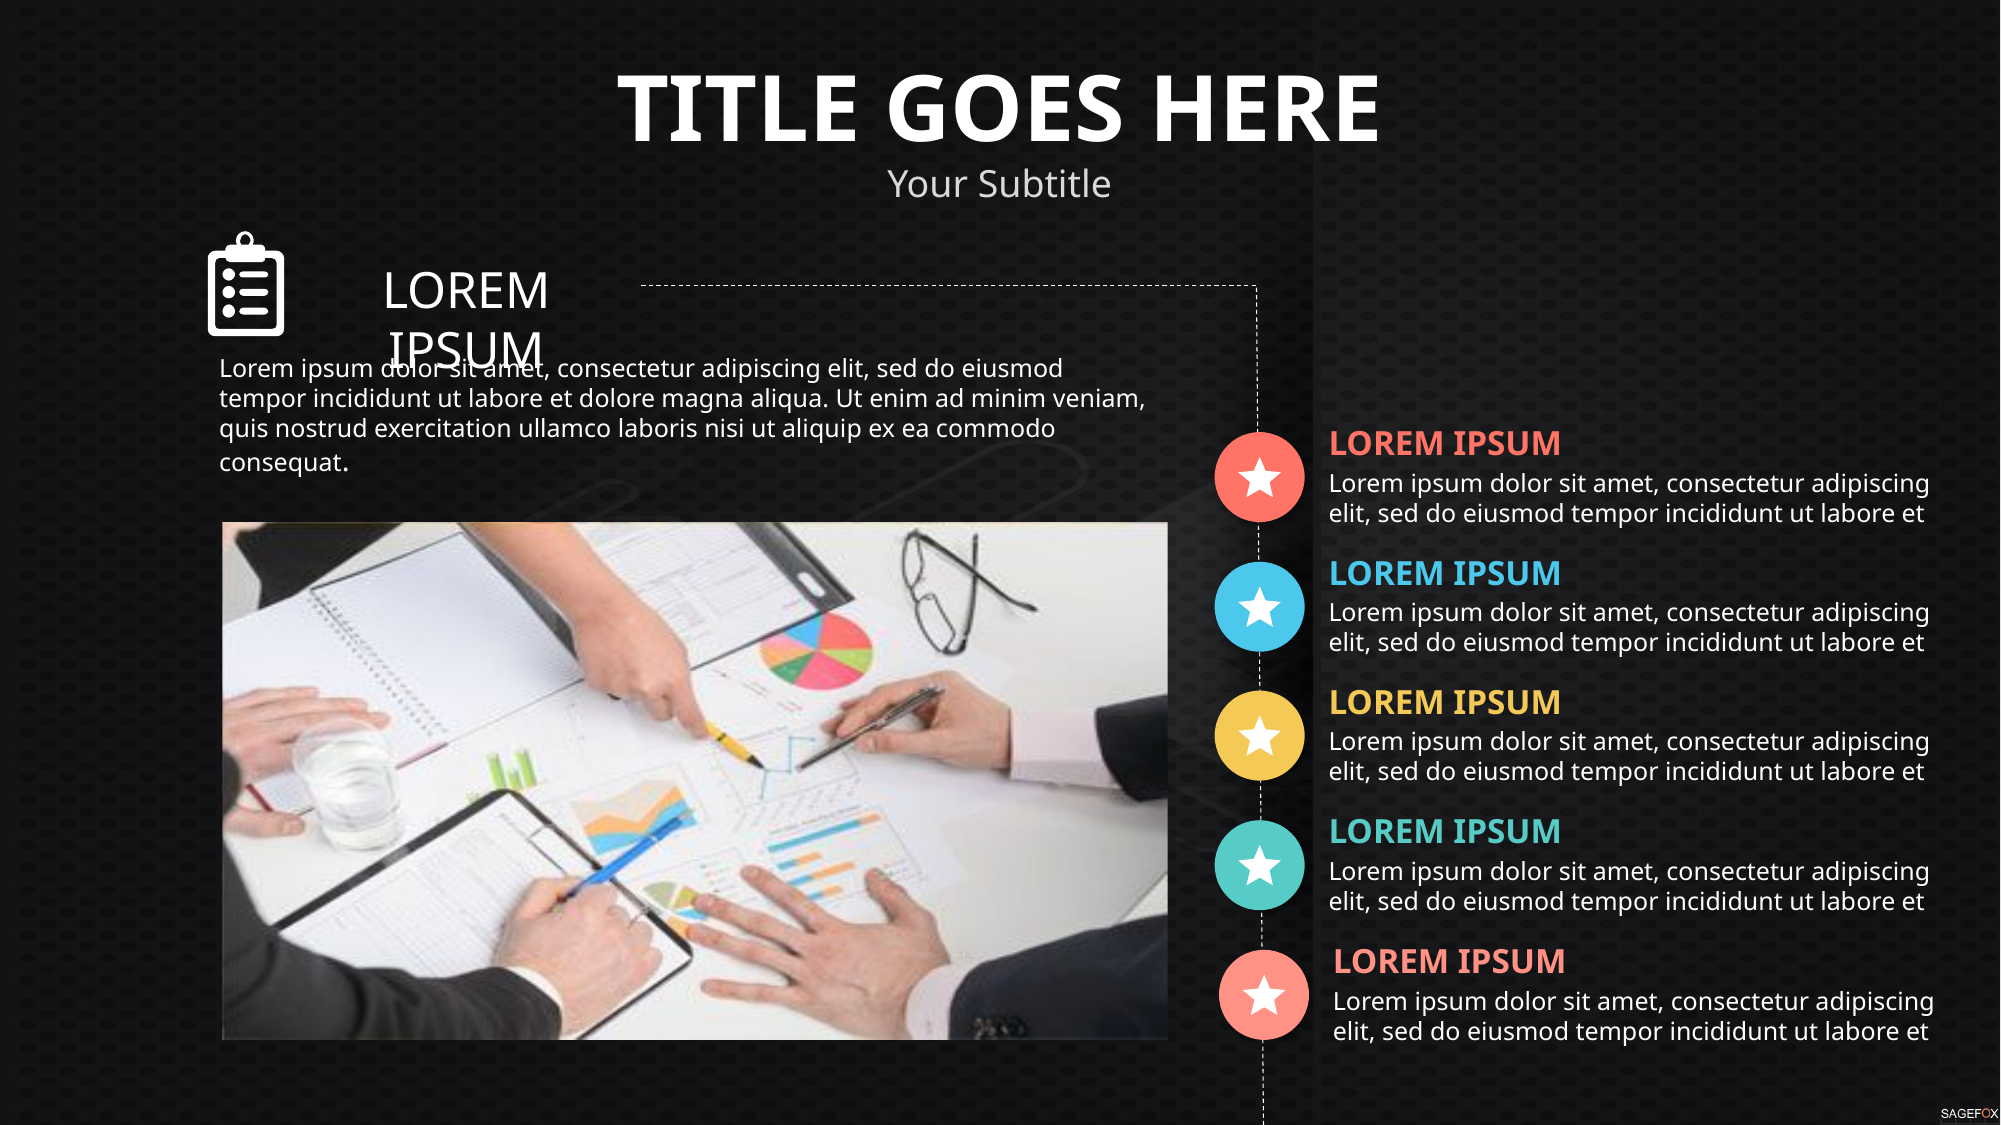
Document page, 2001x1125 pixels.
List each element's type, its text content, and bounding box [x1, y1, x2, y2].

text_box LOREM IPSUM Lorem ipsum dolor sit amet, consectetur adipiscing elit, sed do eiusmod tempor incididunt ut labore et [1318, 417, 1953, 533]
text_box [1256, 287, 1264, 432]
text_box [1256, 781, 1264, 820]
text_box Lorem ipsum dolor sit amet, consectetur adipiscing elit, sed do eiusmod tempor incididunt ut labore et dolore magna aliqua. Ut enim ad minim veniam, quis nostrud exercitation ullamco laboris nisi ut aliquip ex ea commodo consequat. [204, 344, 1168, 485]
text_box LOREM IPSUM [292, 250, 642, 344]
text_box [1214, 561, 1305, 652]
text_box [221, 521, 1169, 1041]
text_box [207, 231, 285, 337]
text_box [1256, 1040, 1264, 1125]
text_box LOREM IPSUM Lorem ipsum dolor sit amet, consectetur adipiscing elit, sed do eiusmod tempor incididunt ut labore et [1318, 546, 1953, 662]
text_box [1256, 523, 1264, 561]
picture [0, 0, 2001, 1125]
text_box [1256, 652, 1264, 690]
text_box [1214, 690, 1305, 781]
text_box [1256, 911, 1264, 949]
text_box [1218, 949, 1309, 1040]
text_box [1214, 432, 1305, 523]
text_box LOREM IPSUM Lorem ipsum dolor sit amet, consectetur adipiscing elit, sed do eiusmod tempor incididunt ut labore et [1318, 675, 1953, 791]
text_box LOREM IPSUM Lorem ipsum dolor sit amet, consectetur adipiscing elit, sed do eiusmod tempor incididunt ut labore et [1322, 935, 1958, 1050]
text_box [1214, 820, 1305, 911]
text_box TITLE GOES HERE Your Subtitle [548, 42, 1452, 212]
text_box LOREM IPSUM Lorem ipsum dolor sit amet, consectetur adipiscing elit, sed do eiusmod tempor incididunt ut labore et [1318, 805, 1953, 921]
